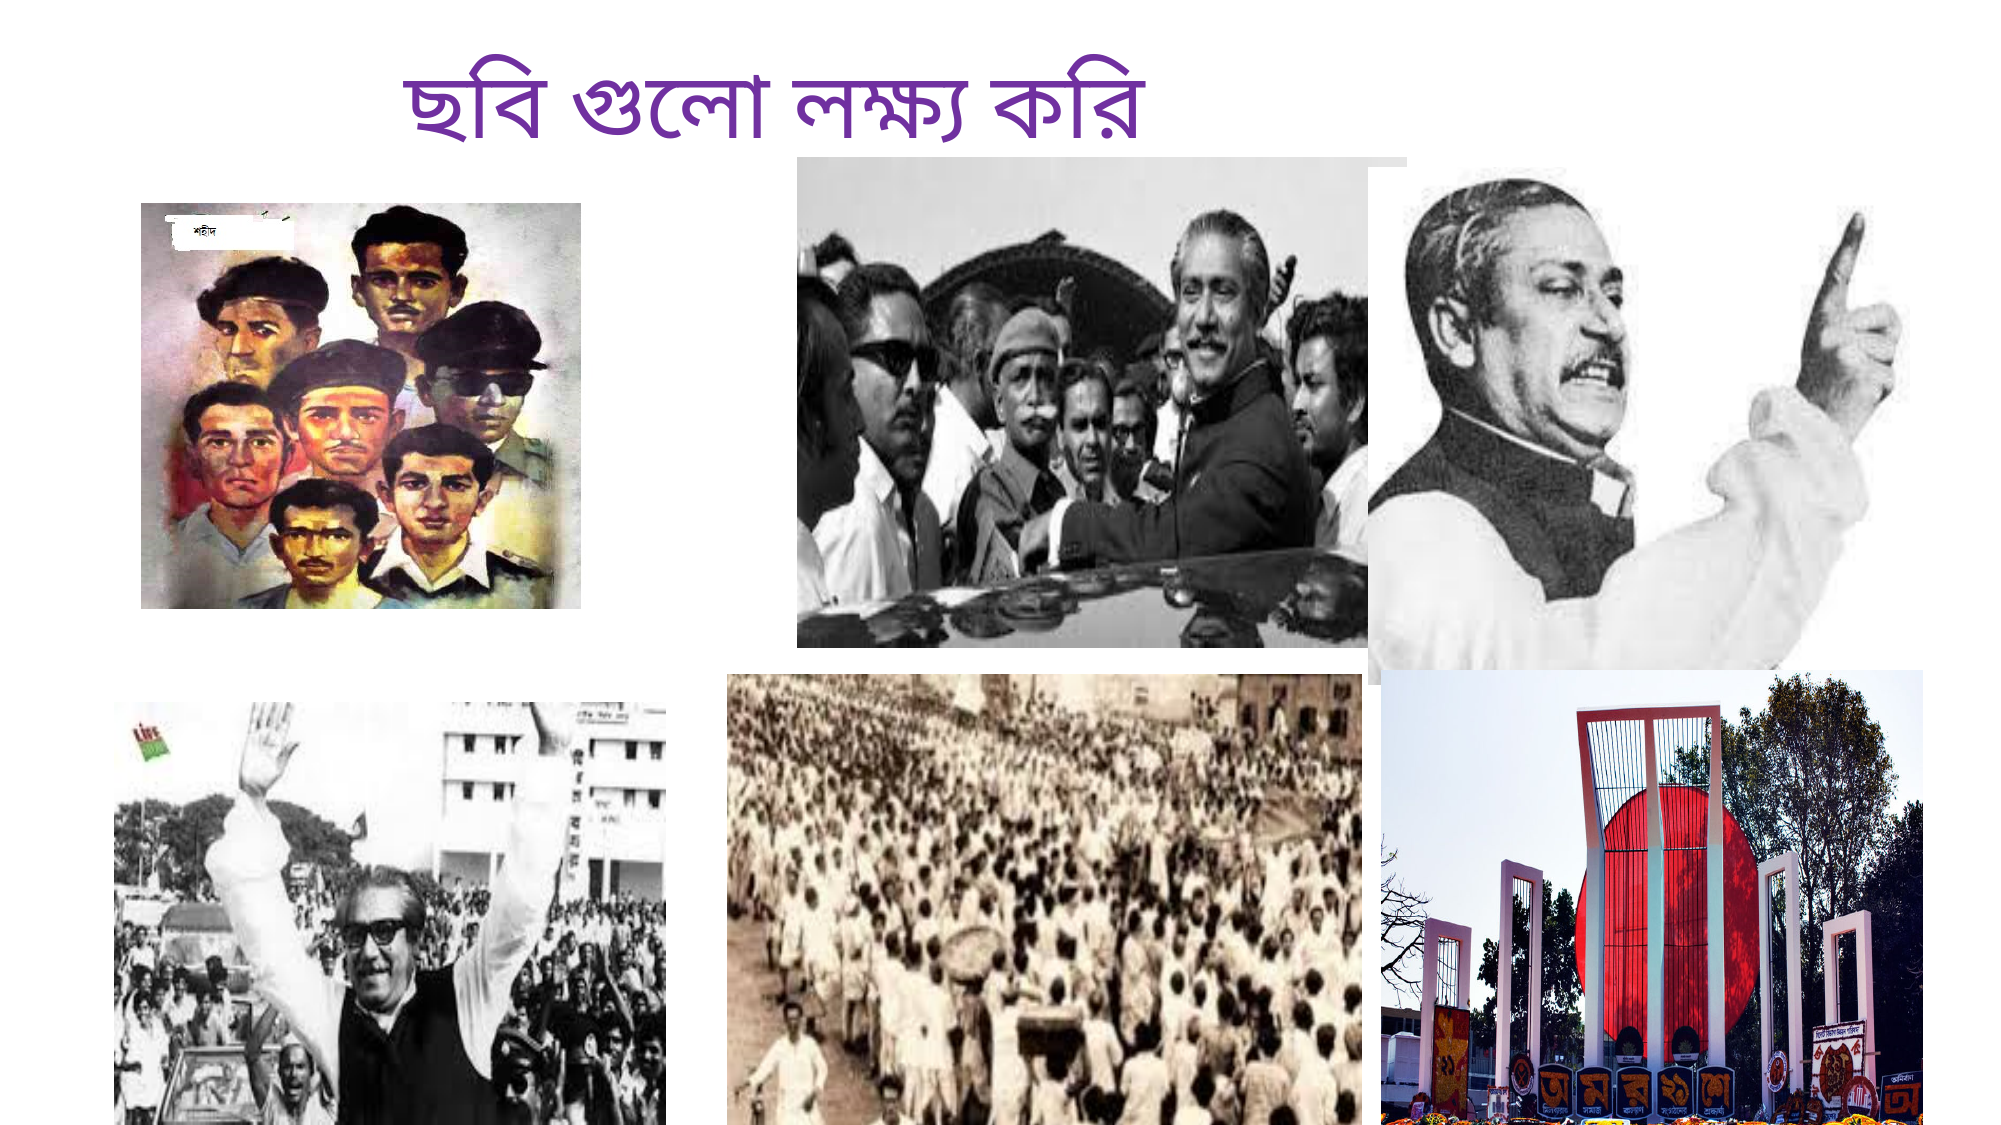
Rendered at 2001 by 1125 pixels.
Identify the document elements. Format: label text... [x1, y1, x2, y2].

picture [141, 203, 727, 609]
text_box ছবি গুলো লক্ষ্য করি [389, 39, 1457, 164]
picture [726, 674, 1362, 1125]
picture [797, 157, 1923, 1125]
picture [114, 702, 666, 1125]
